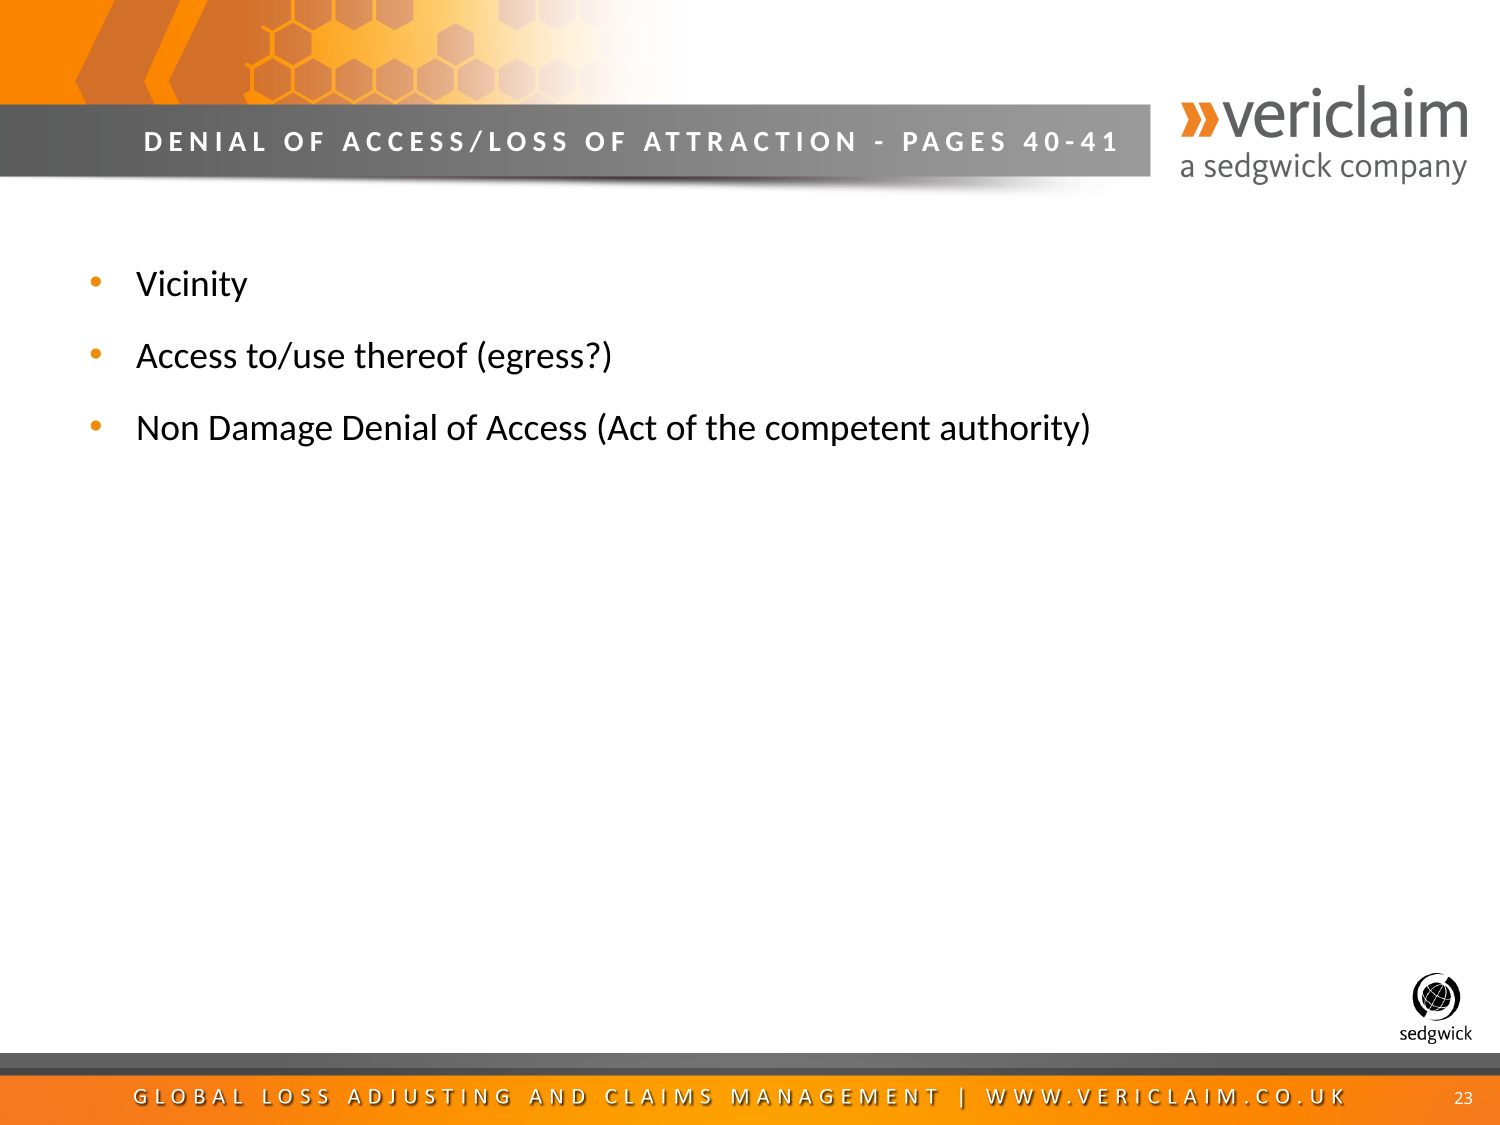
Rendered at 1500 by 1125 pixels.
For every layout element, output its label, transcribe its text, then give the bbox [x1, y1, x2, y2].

title DENIAL OF ACCESS/LOSS OF ATTRACTION - PAGES 40-41 [26, 81, 1133, 191]
picture [0, 0, 1500, 1125]
text_box Vicinity Access to/use thereof (egress?) Non Damage Denial of Access (Act of the competent authority) [89, 245, 1414, 858]
